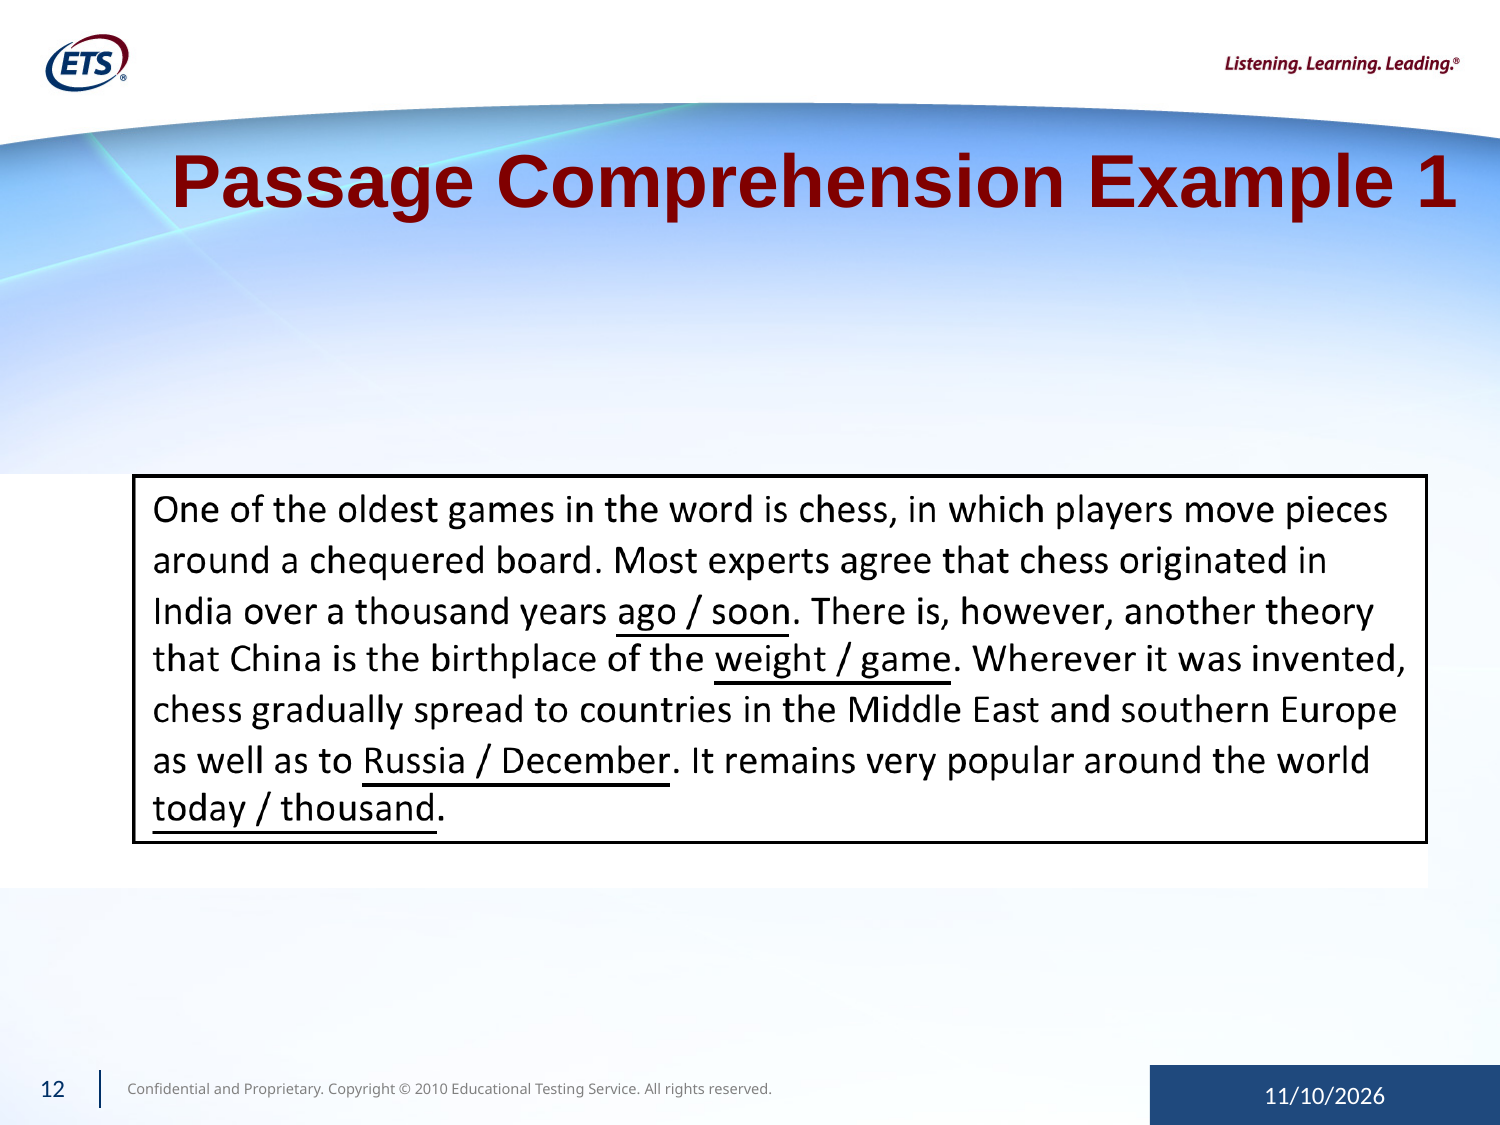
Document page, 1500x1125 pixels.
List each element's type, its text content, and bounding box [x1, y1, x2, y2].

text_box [0, 474, 1428, 888]
text_box Passage Comprehension Example 1 [156, 124, 1475, 230]
picture [0, 0, 1500, 1125]
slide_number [1149, 1065, 1500, 1125]
slide_number 12 [24, 1065, 100, 1113]
